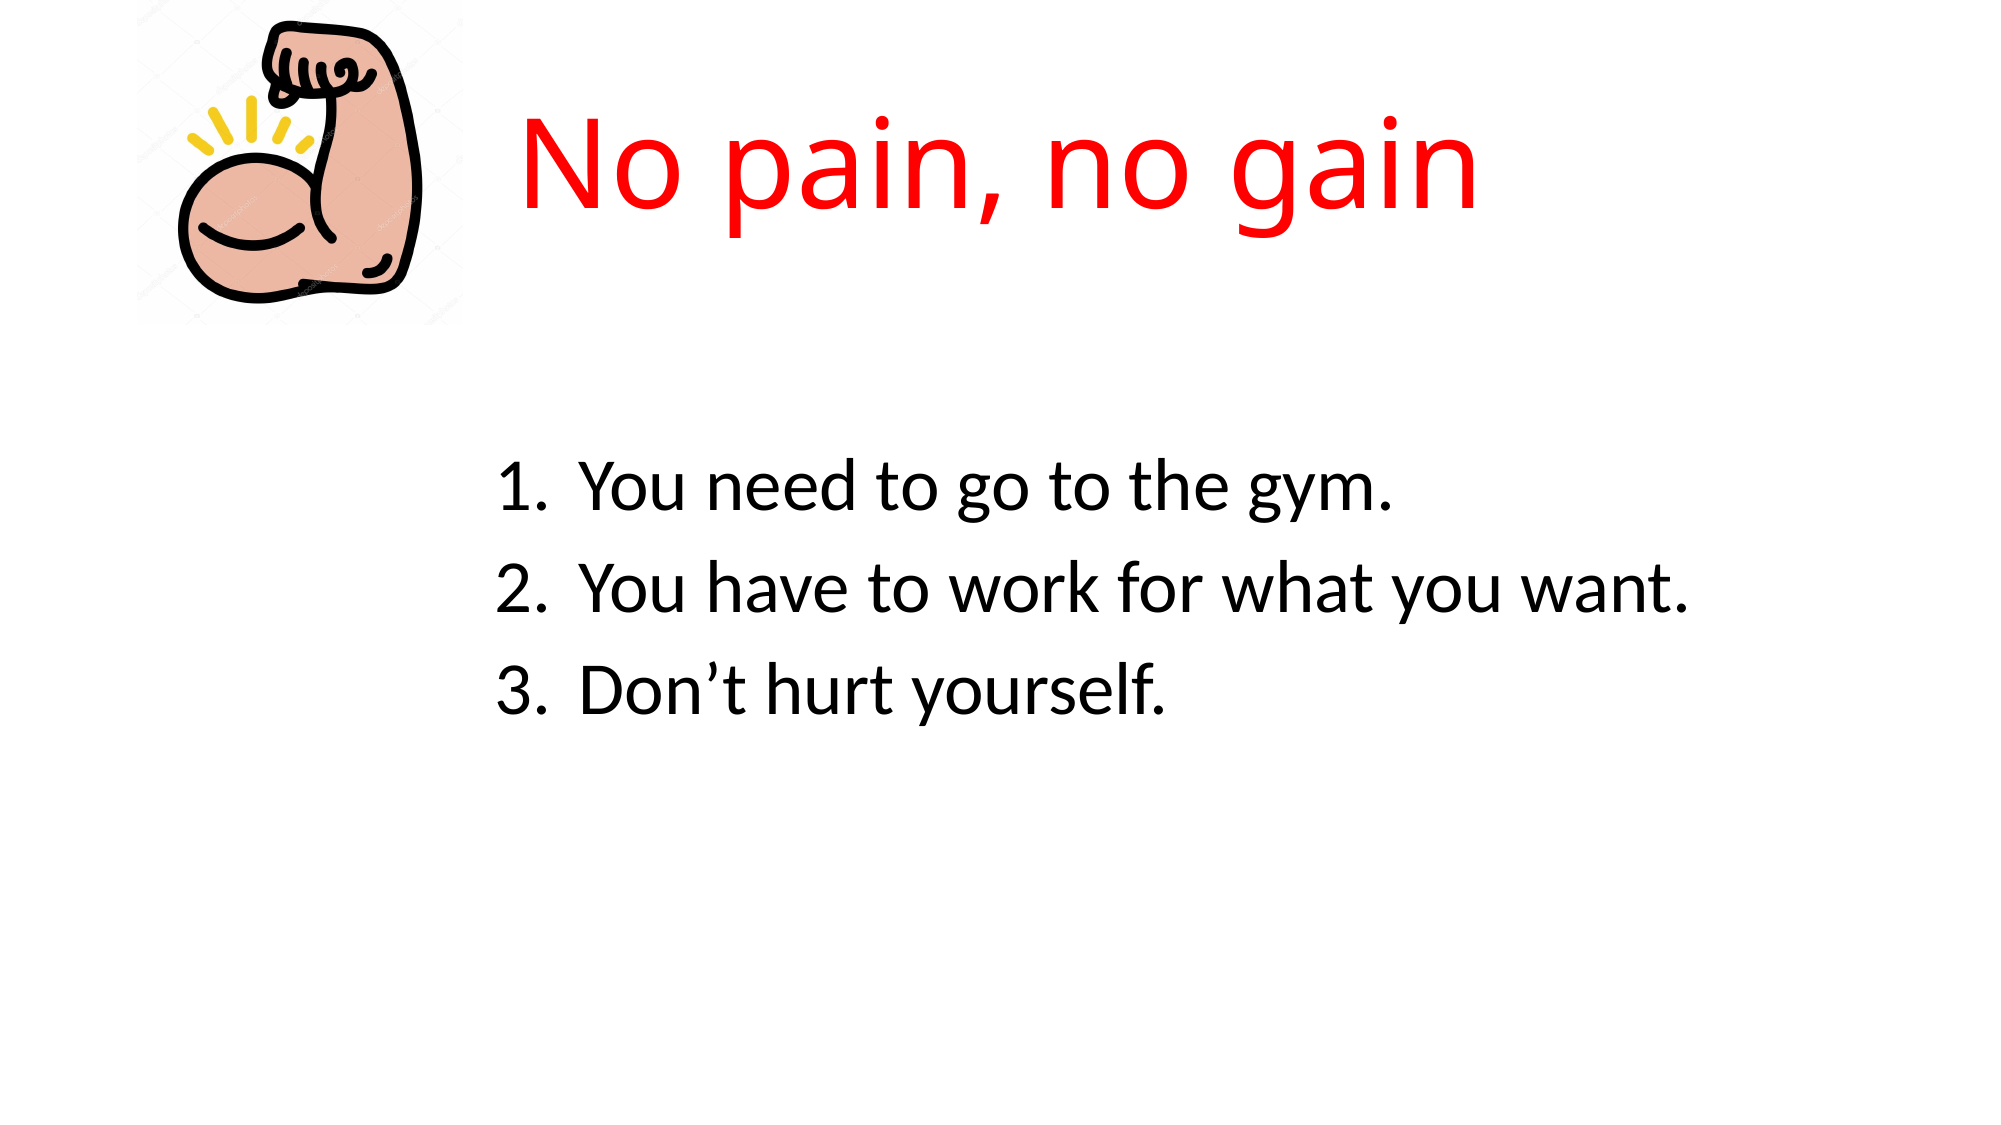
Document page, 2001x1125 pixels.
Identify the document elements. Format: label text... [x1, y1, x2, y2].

title No pain, no gain [463, 59, 1863, 278]
list You need to go to the gym. You have to work for what you want. Don’t hurt yourself. [479, 438, 1923, 965]
picture [137, 0, 463, 325]
